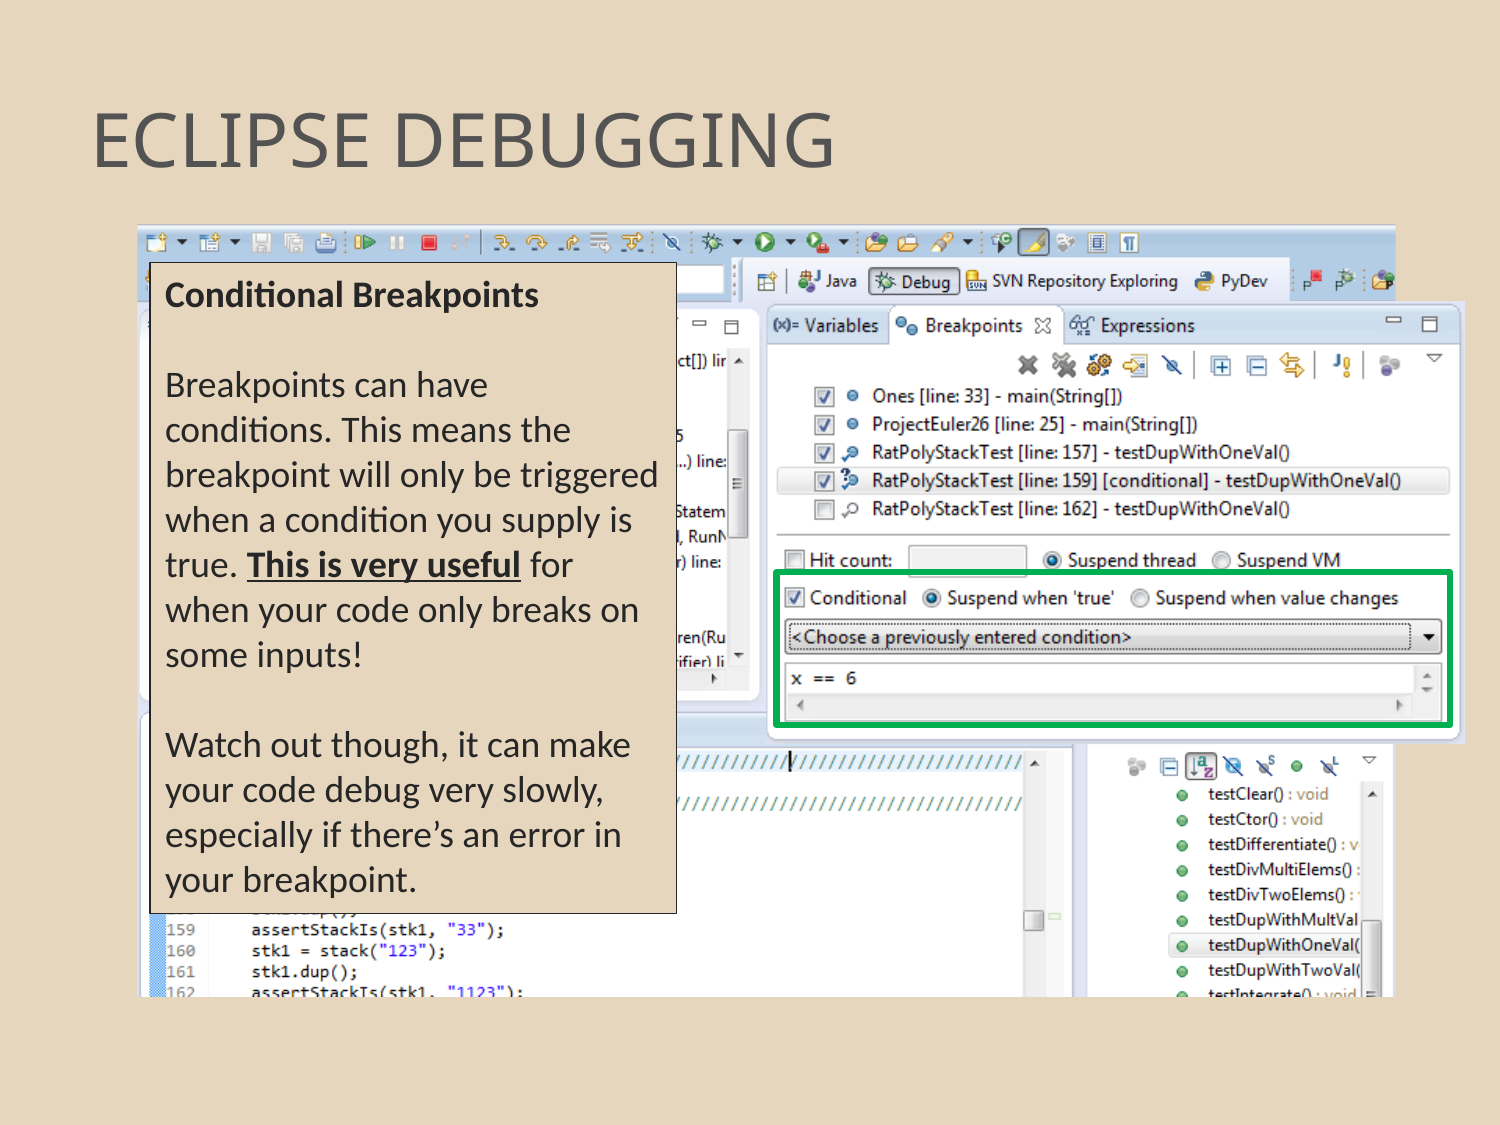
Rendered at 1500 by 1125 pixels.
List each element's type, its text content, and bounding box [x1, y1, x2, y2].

text_box [766, 301, 1466, 744]
title ECLIPSE DEBUGGING [75, 25, 1025, 250]
text_box [137, 224, 1396, 997]
text_box [776, 571, 1450, 725]
text_box Conditional Breakpoints Breakpoints can have conditions. This means the breakpoint will only be triggered when a condition you supply is true. This is very useful for when your code only breaks on some inputs! Watch out though, it can make your code debug very slowly, especially if there’s an error in your breakpoint. [149, 262, 677, 914]
